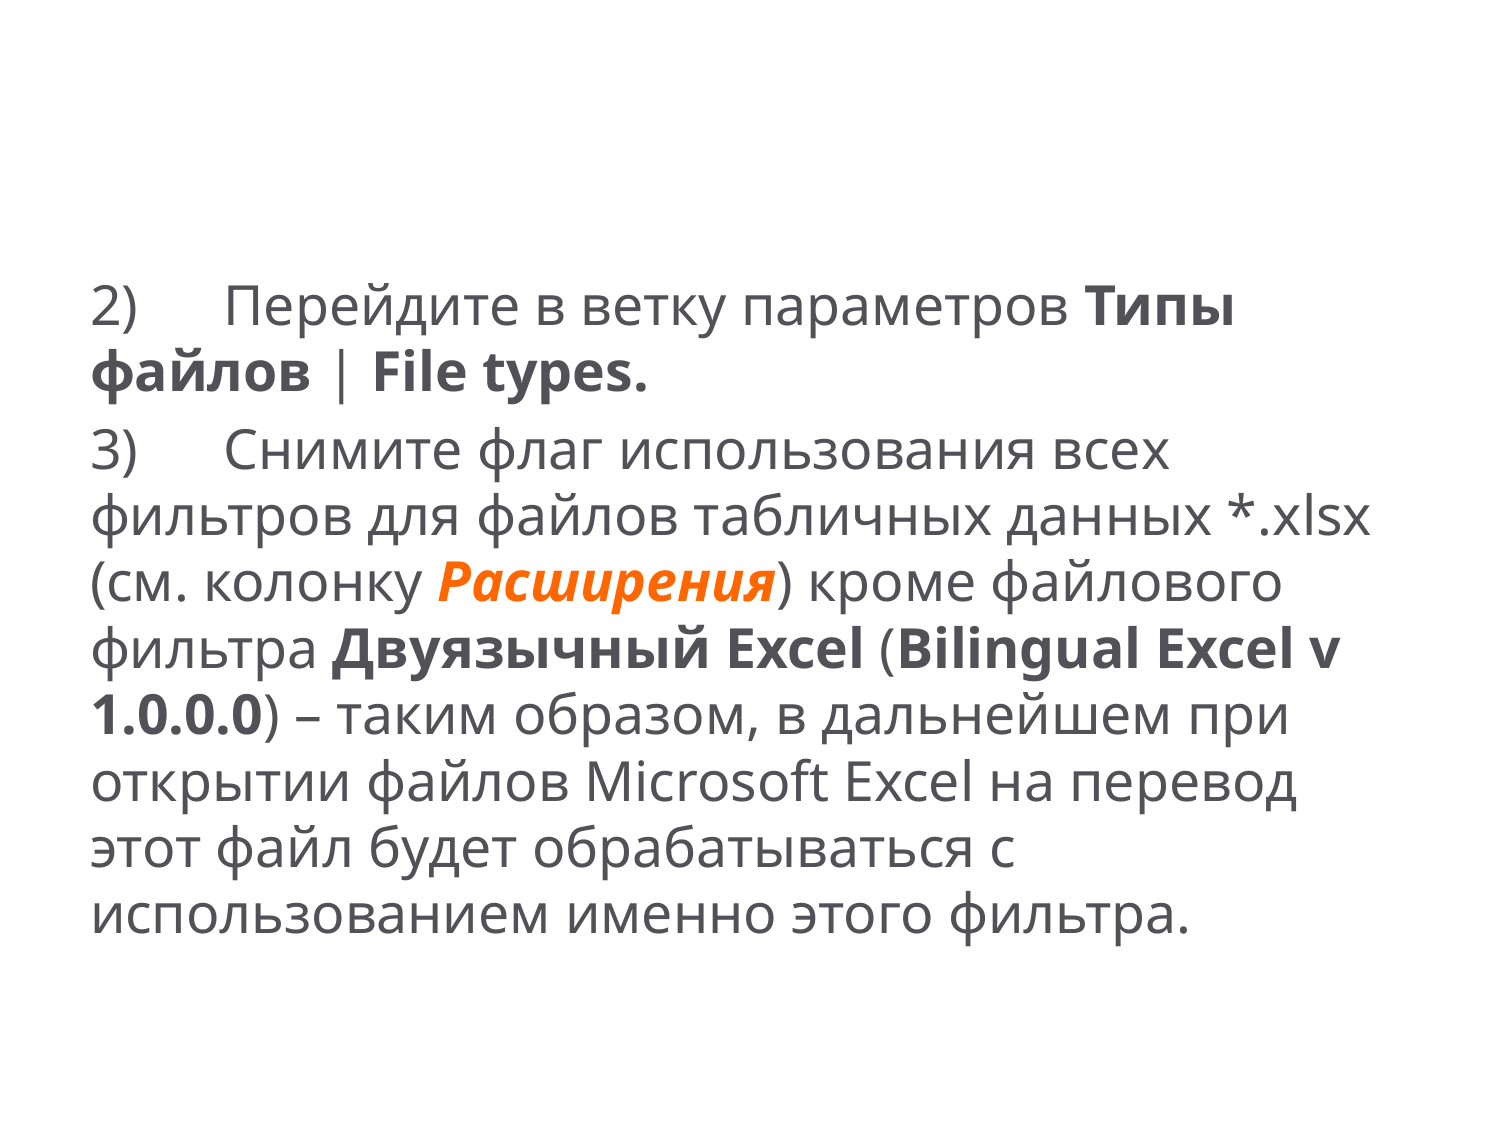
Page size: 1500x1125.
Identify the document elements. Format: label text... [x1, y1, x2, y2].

list 2) Перейдите в ветку параметров Типы файлов | File types. 3) Снимите флаг использования всех фильтров для файлов табличных данных *.xlsx (см. колонку Расширения) кроме файлового фильтра Двуязычный Excel (Bilingual Excel v 1.0.0.0) – таким образом, в дальнейшем при открытии файлов Microsoft Excel на перевод этот файл будет обрабатываться с использованием именно этого фильтра. [75, 262, 1425, 1005]
